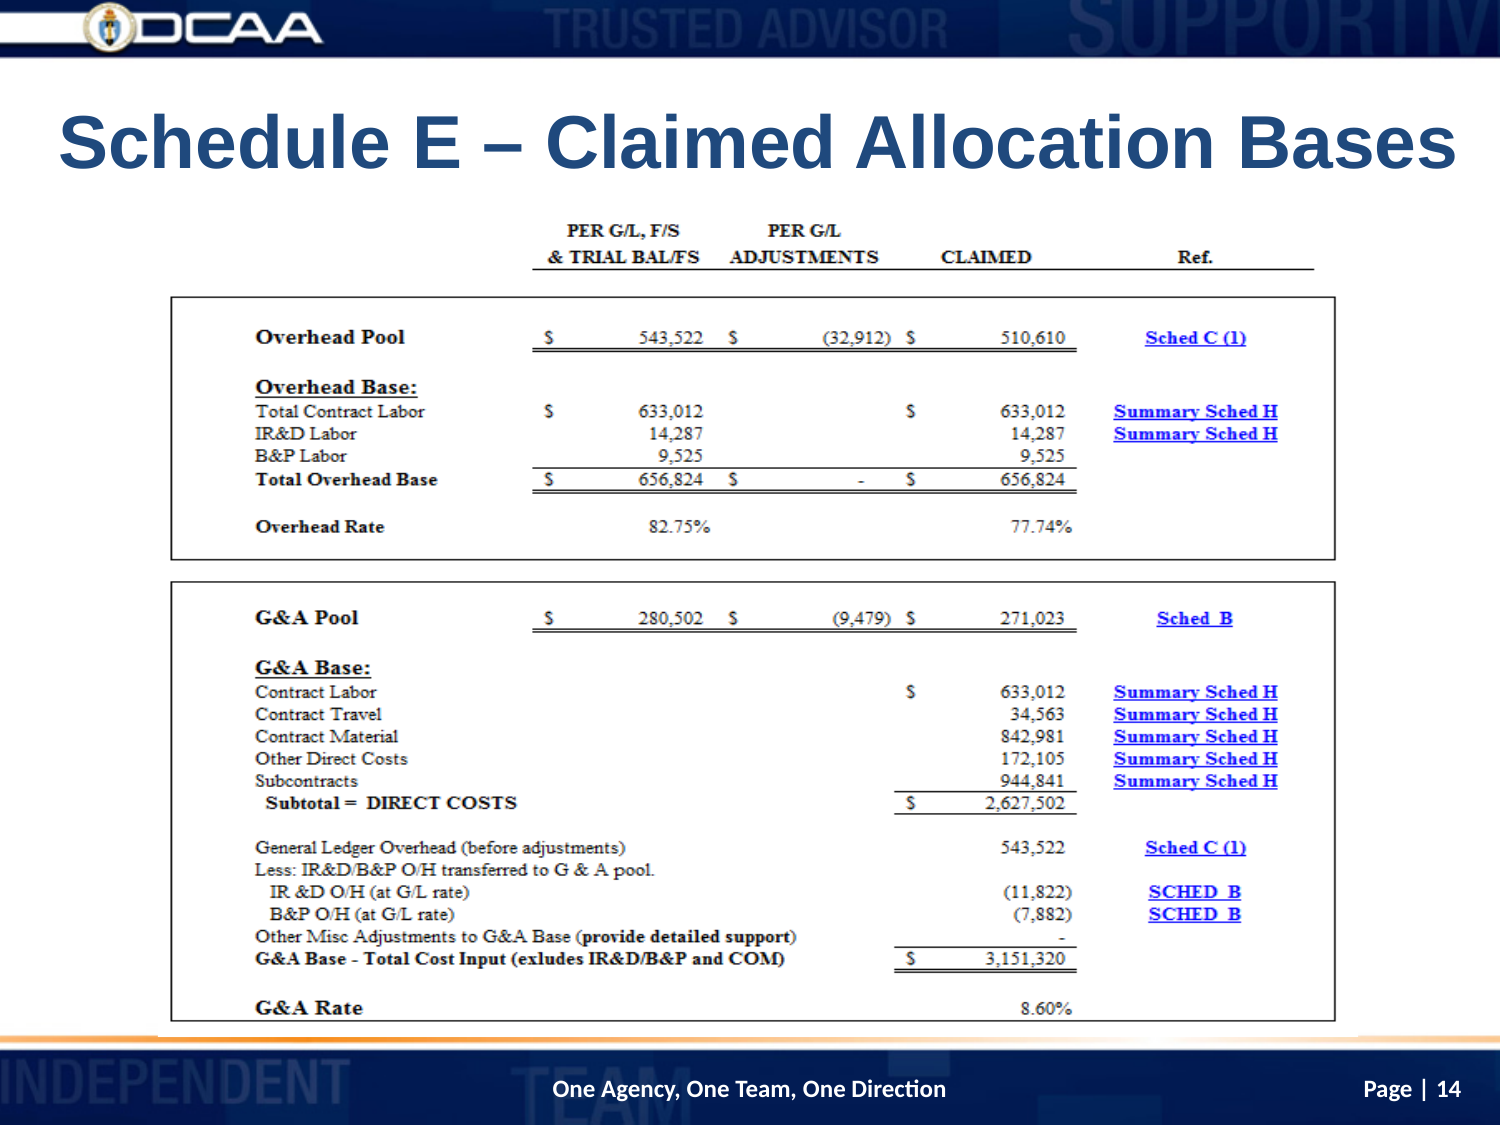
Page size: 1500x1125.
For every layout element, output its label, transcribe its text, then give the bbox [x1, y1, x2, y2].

picture [0, 0, 1500, 1125]
slide_number Page | 14 [1234, 1065, 1477, 1111]
title Schedule E – Claimed Allocation Bases [18, 45, 1500, 233]
